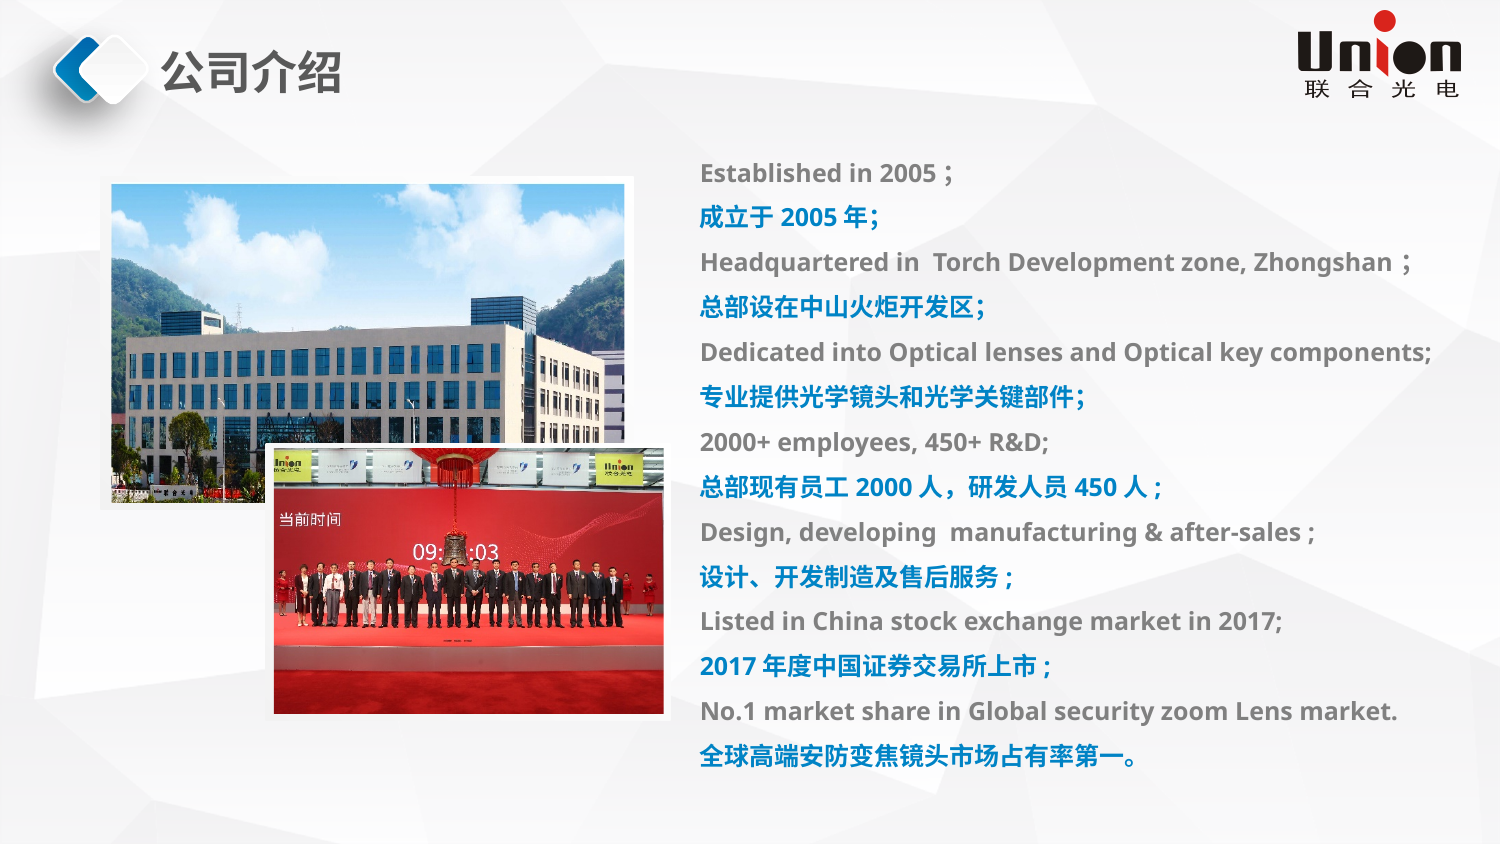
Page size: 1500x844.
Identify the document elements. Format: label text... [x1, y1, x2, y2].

title 公司介绍 [148, 43, 1117, 99]
picture [0, 0, 1500, 844]
text_box Established in 2005； 成立于2005年； Headquartered in Torch Development zone, Zhongshan； 总部设在中山火炬开发区； Dedicated into Optical lenses and Optical key components; 专业提供光学镜头和光学关键部件； 2000+ employees, 450+ R&D; 总部现有员工2000人，研发人员450人; Design, developing manufacturing & after-sales ; 设计、开发制造及售后服务; Listed in China stock exchange market in 2017; 2017年度中国证券交易所上市; No.1 market share in Global security zoom Lens market. 全球高端安防变焦镜头市场占有率第一。 [688, 136, 1500, 777]
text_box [265, 443, 671, 721]
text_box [100, 176, 634, 511]
